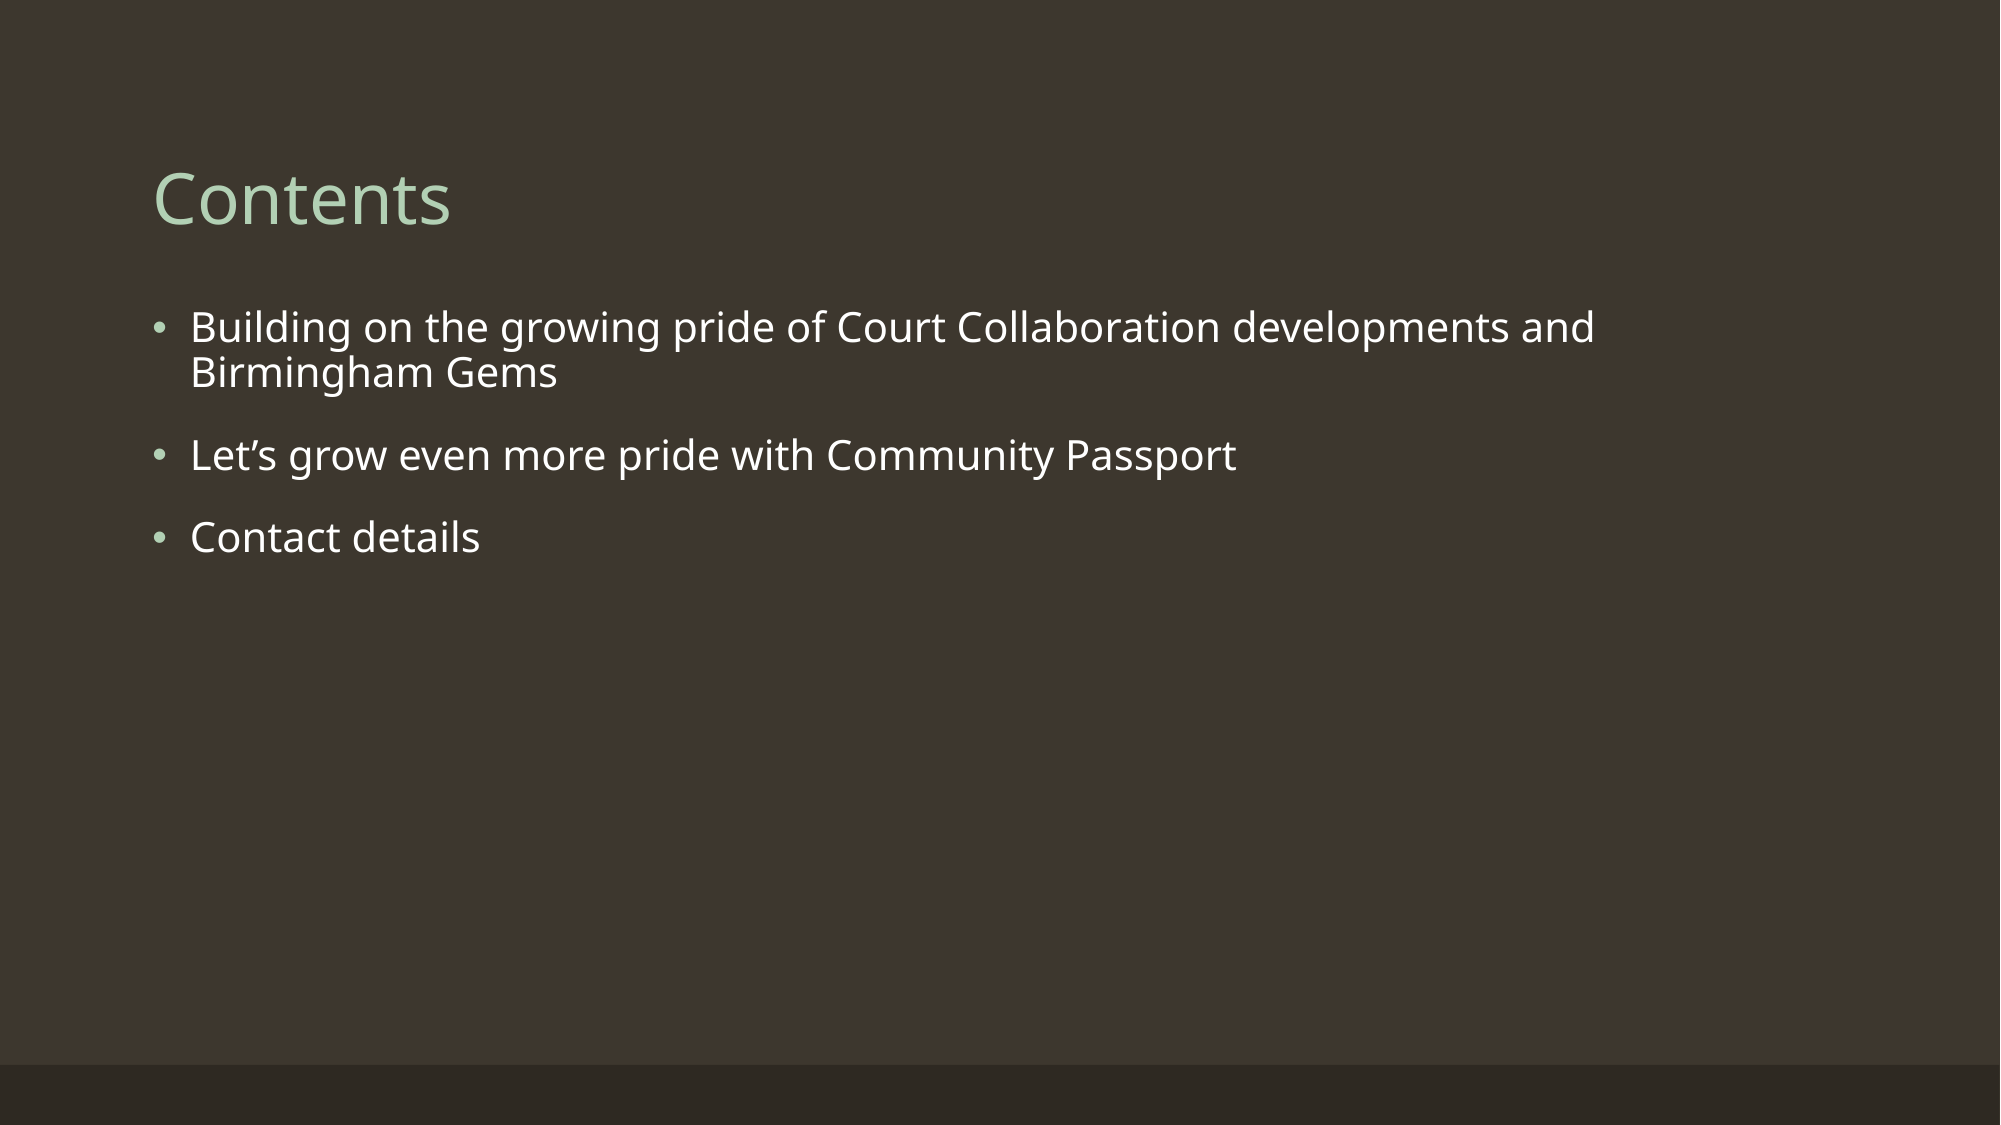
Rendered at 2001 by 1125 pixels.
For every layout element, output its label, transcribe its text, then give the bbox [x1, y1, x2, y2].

title Contents [137, 59, 1863, 248]
list Building on the growing pride of Court Collaboration developments and Birmingham Gems Let’s grow even more pride with Community Passport Contact details [137, 299, 1863, 1014]
